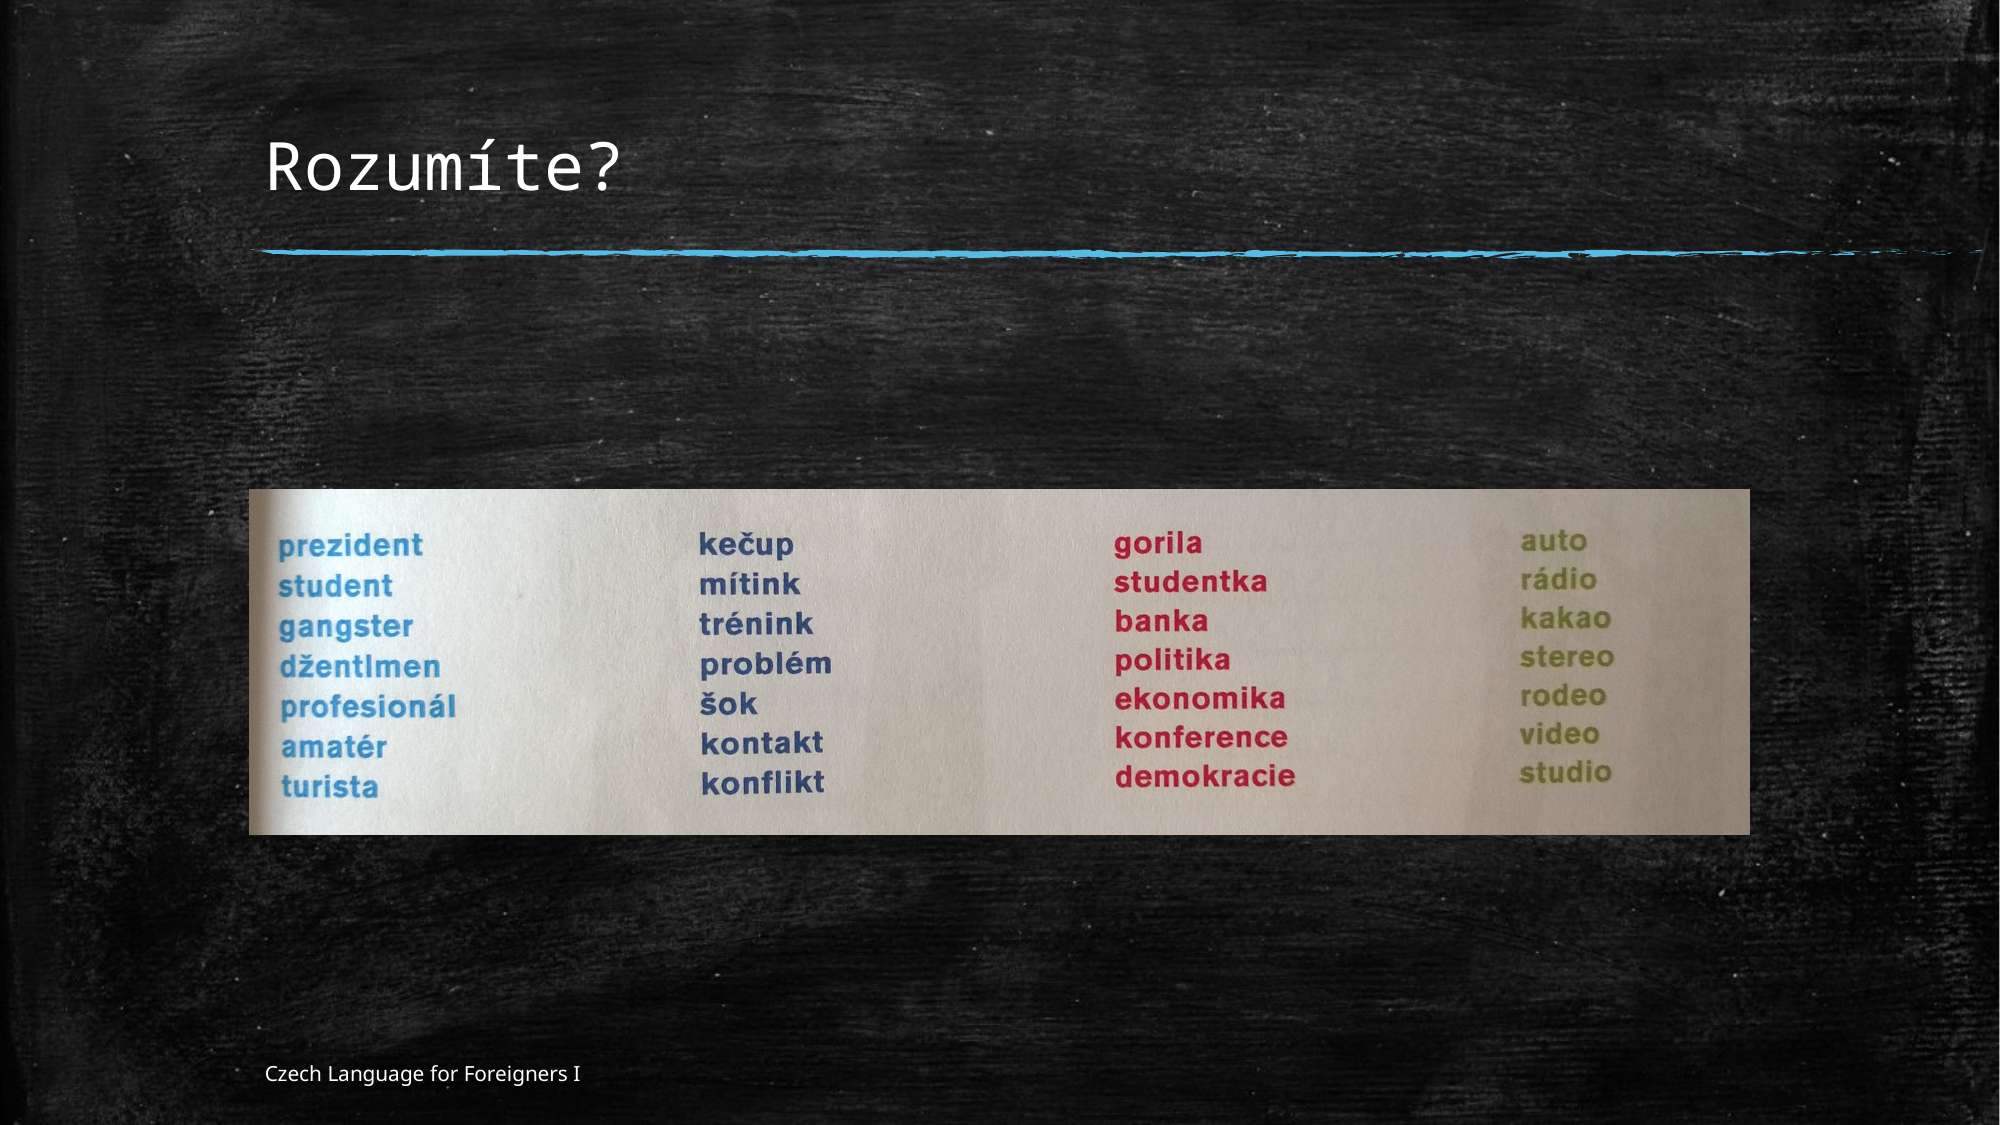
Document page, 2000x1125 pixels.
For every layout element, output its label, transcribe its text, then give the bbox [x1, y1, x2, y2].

title Rozumíte? [249, 45, 1750, 213]
footer Czech Language for Foreigners I [249, 1050, 1288, 1096]
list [249, 489, 1750, 836]
